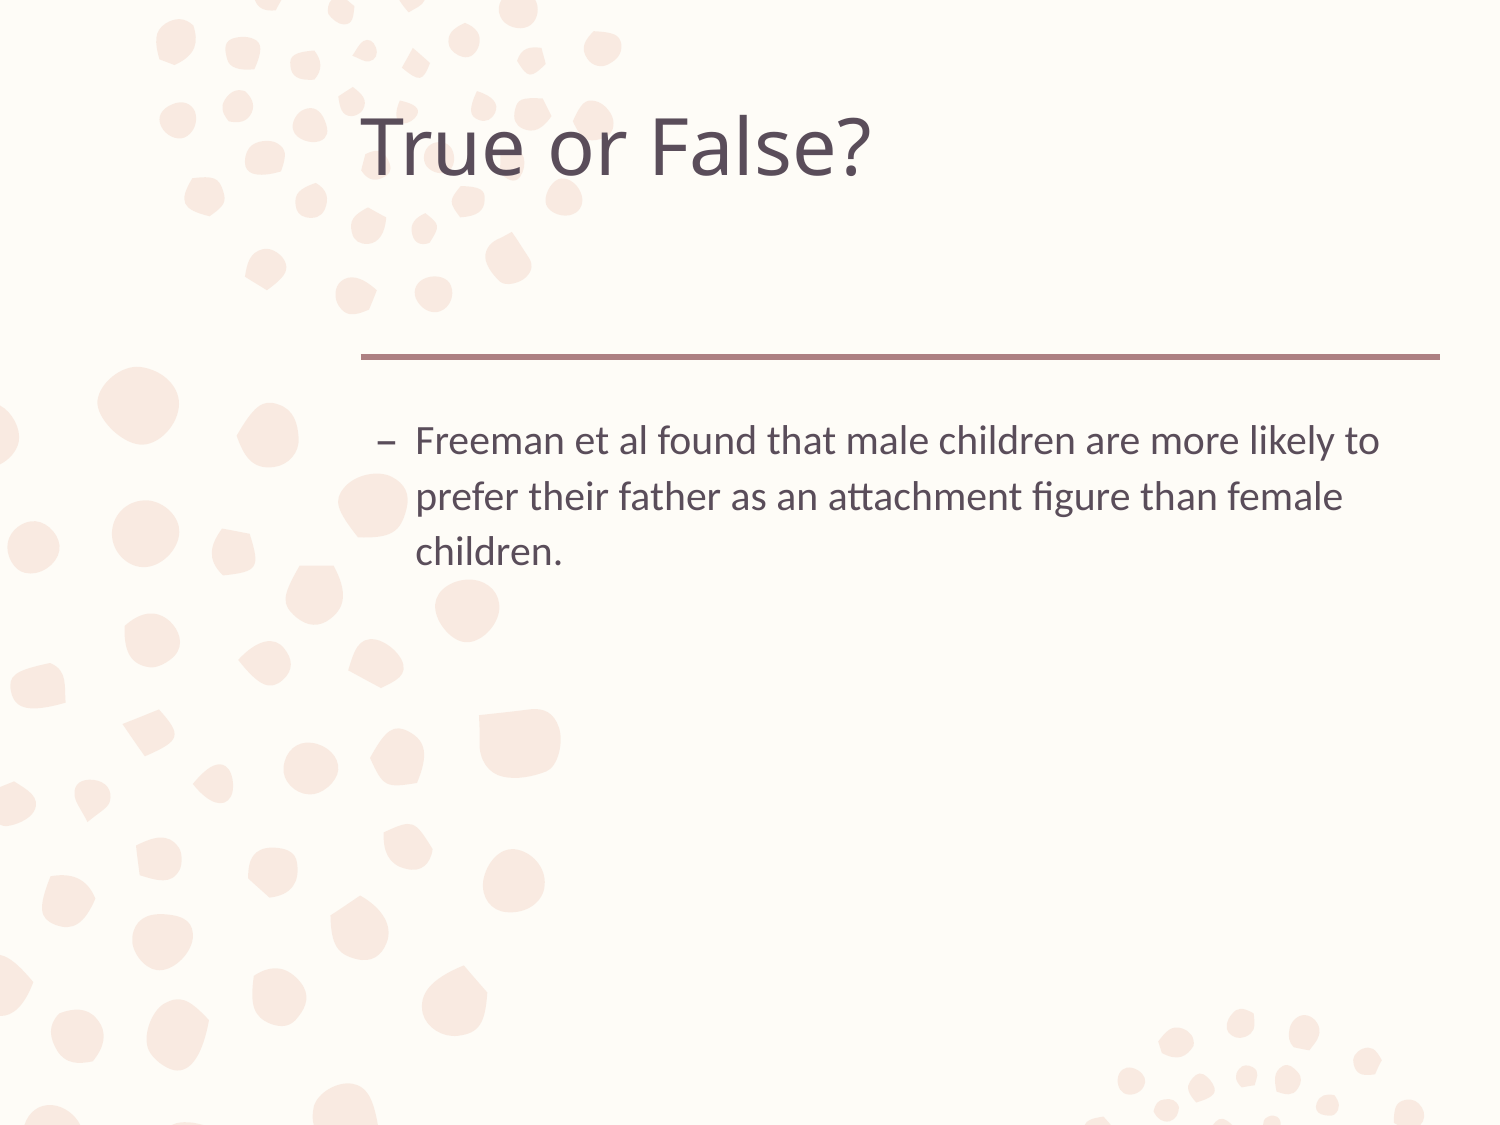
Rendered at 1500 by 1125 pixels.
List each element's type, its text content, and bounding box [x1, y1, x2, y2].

title True or False? [345, 93, 1440, 350]
list Freeman et al found that male children are more likely to prefer their father as an attachment figure than female children. [360, 399, 1440, 999]
